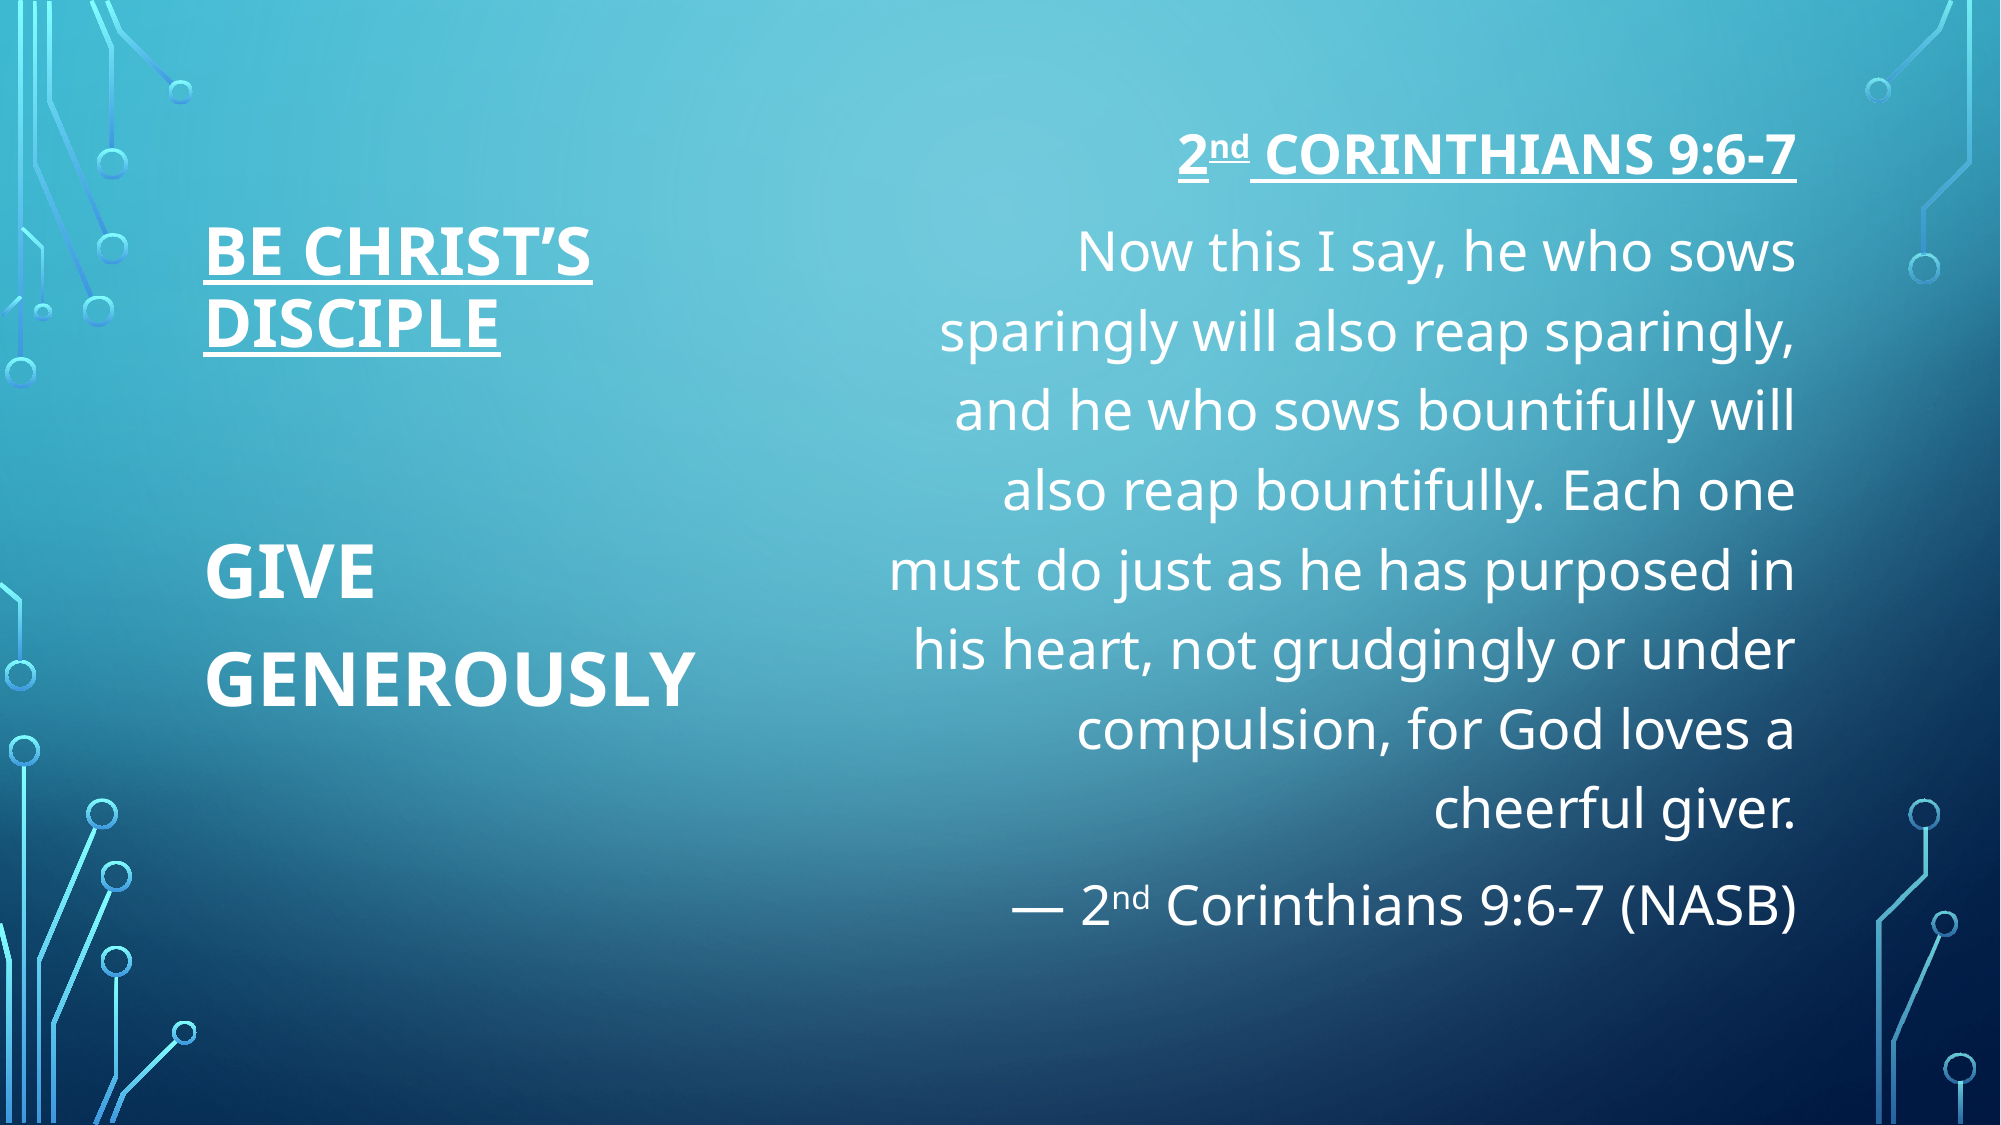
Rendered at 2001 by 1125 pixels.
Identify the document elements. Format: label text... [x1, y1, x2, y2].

list GIVE GENEROUSLY [188, 369, 821, 950]
title BE CHRIST’S DISCIPLE [188, 99, 821, 369]
list 2nd CORINTHIANS 9:6-7 Now this I say, he who sows sparingly will also reap sparingly, and he who sows bountifully will also reap bountifully. Each one must do just as he has purposed in his heart, not grudgingly or under compulsion, for God loves a cheerful giver. — 2nd Corinthians 9:6-7 (NASB) [845, 95, 1813, 948]
